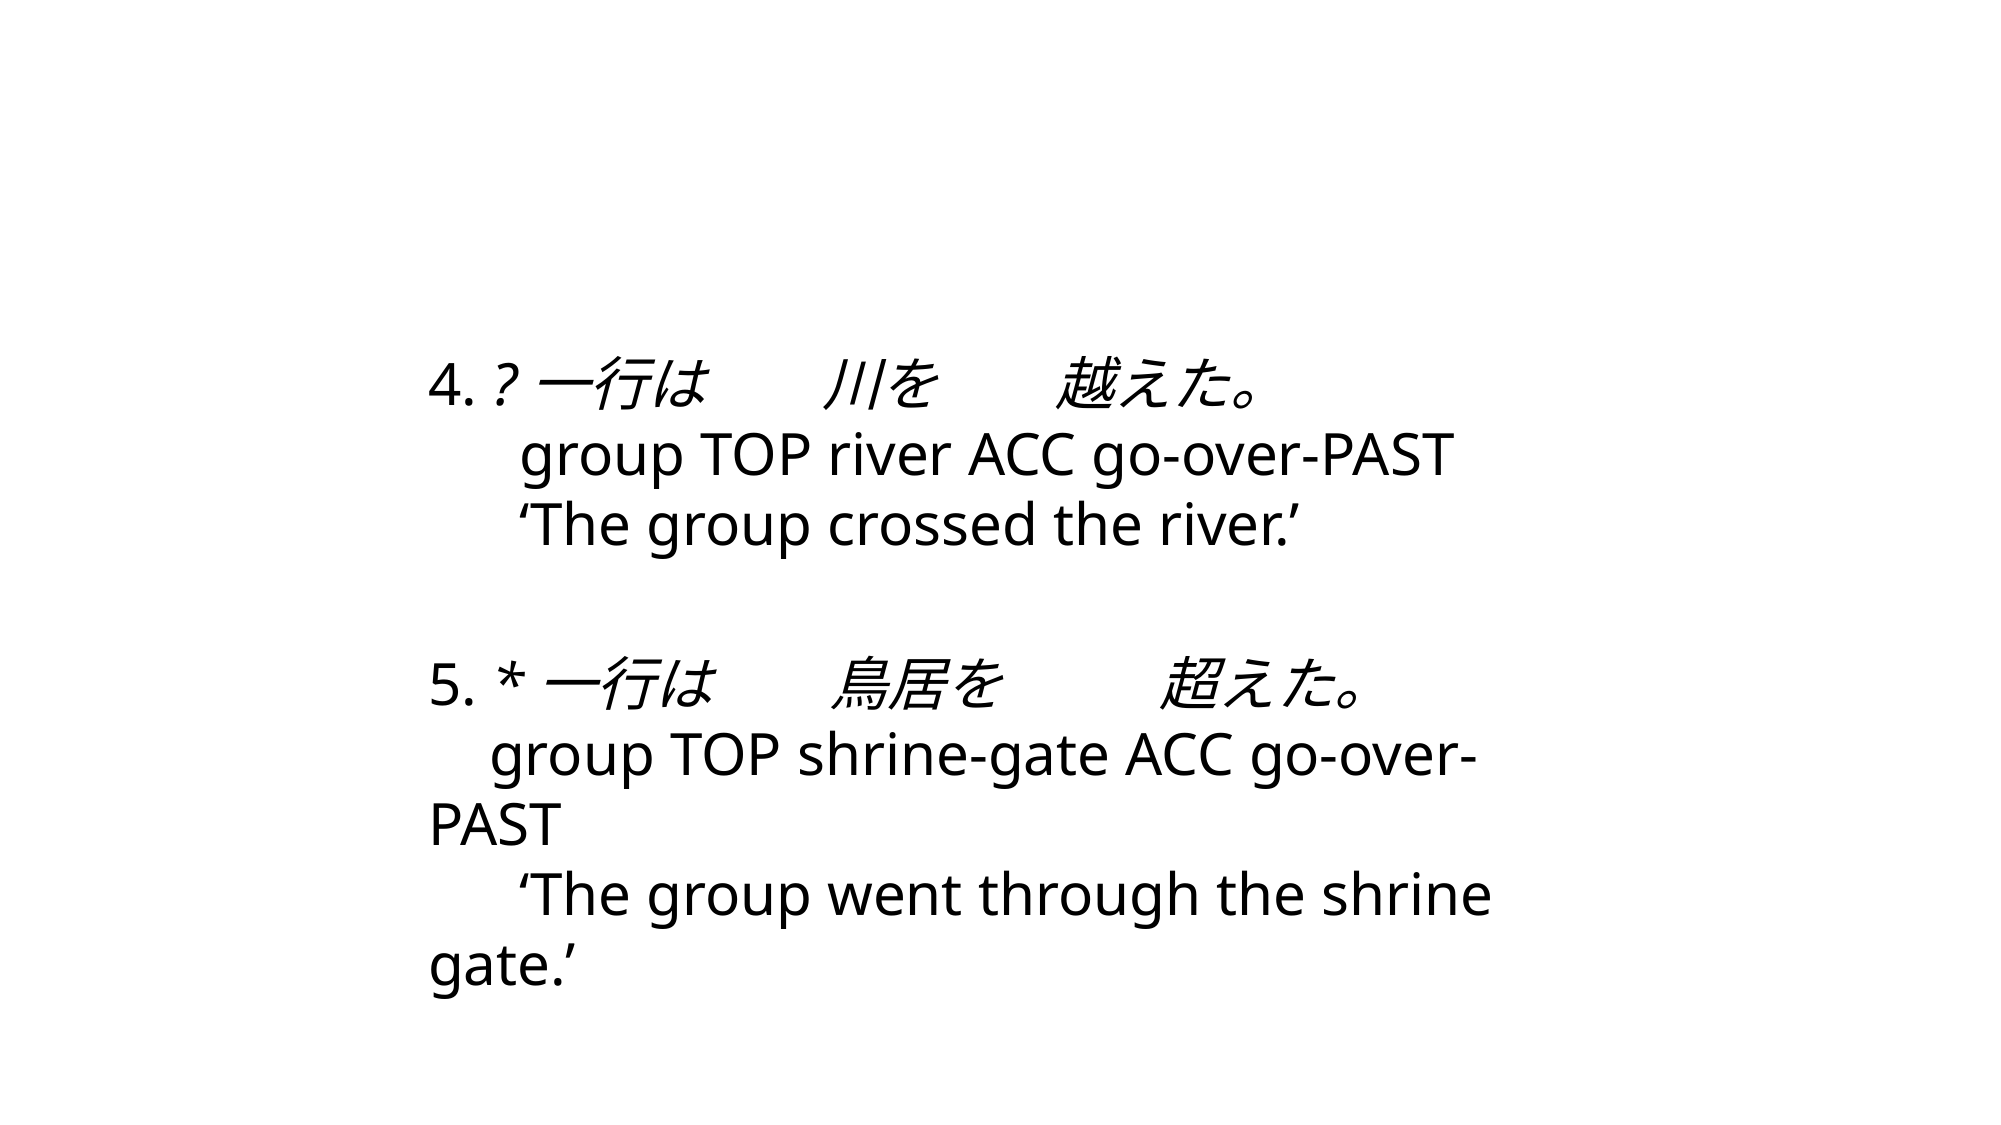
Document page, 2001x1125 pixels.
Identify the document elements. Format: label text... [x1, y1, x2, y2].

text_box 5. *一行は 鳥居を 超えた。 group TOP shrine-gate ACC go-over-PAST ‘The group went through the shrine gate.’ [413, 639, 1561, 1005]
text_box 4. ?一行は 川を 越えた。 group TOP river ACC go-over-PAST ‘The group crossed the river.’ [413, 340, 1581, 565]
